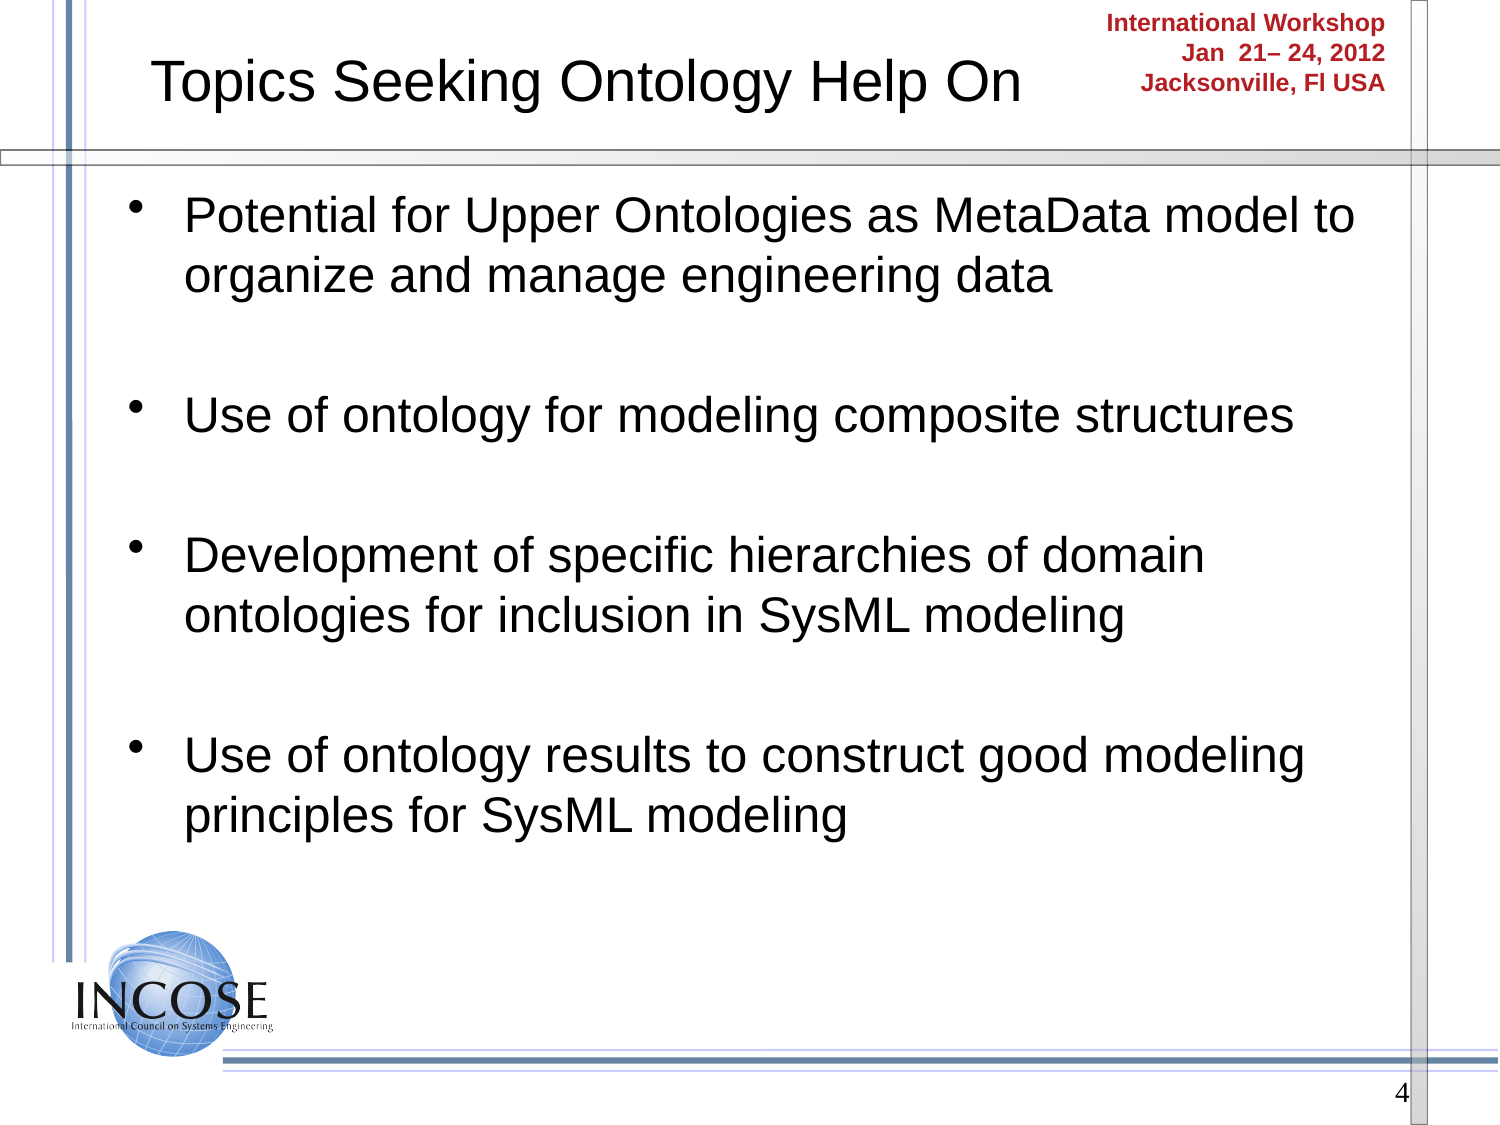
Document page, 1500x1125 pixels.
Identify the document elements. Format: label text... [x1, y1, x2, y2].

title Topics Seeking Ontology Help On [74, 0, 1101, 157]
slide_number 4 [1339, 1065, 1425, 1125]
picture [72, 931, 273, 1057]
list Potential for Upper Ontologies as MetaData model to organize and manage engineering data Use of ontology for modeling composite structures Development of specific hierarchies of domain ontologies for inclusion in SysML modeling Use of ontology results to construct good modeling principles for SysML modeling [112, 174, 1401, 976]
